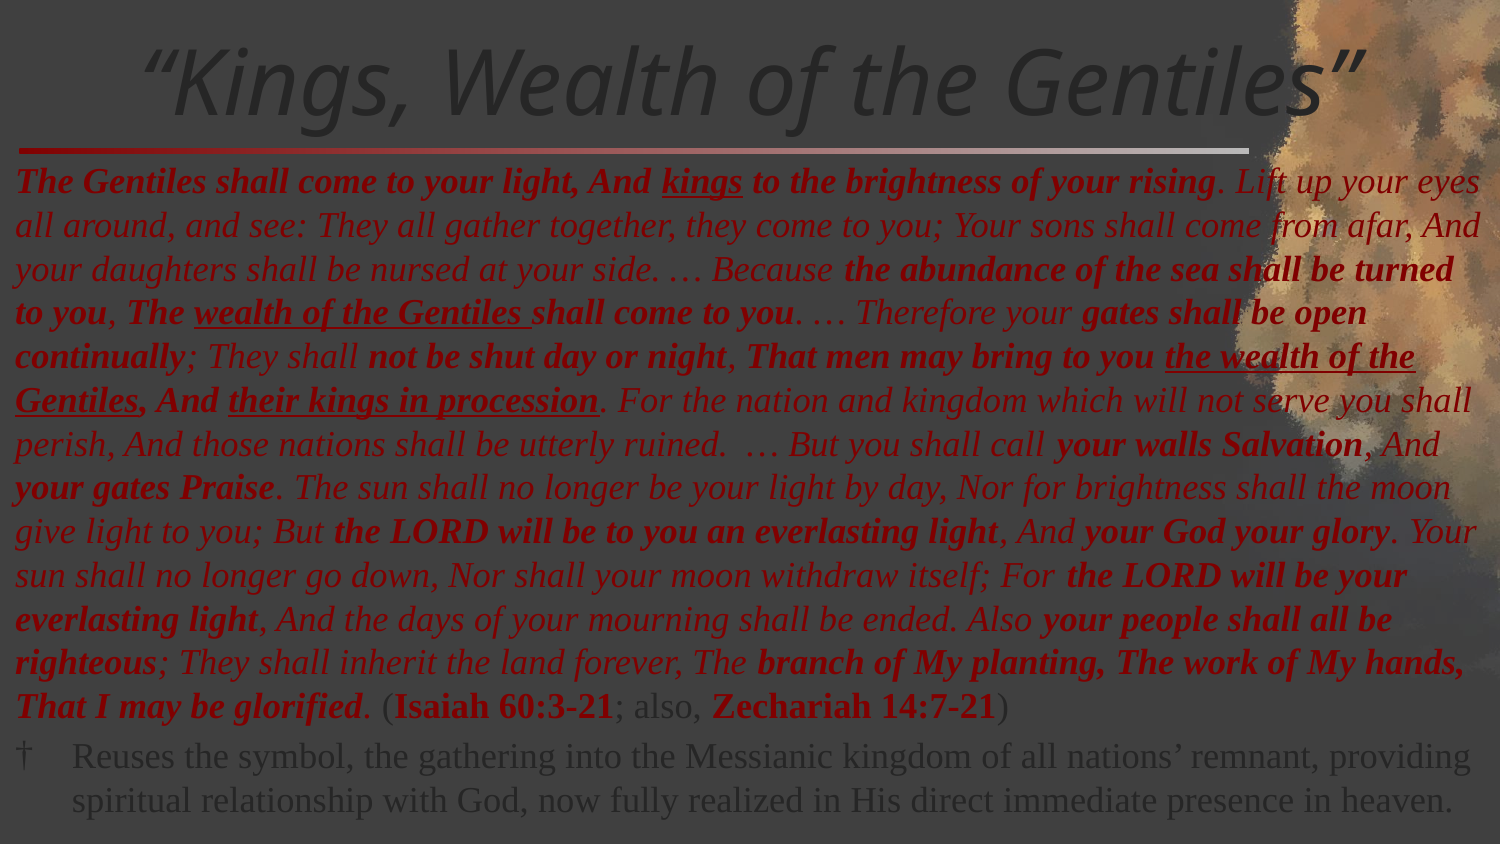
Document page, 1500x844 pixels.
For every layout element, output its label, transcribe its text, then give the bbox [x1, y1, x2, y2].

list The Gentiles shall come to your light, And kings to the brightness of your rising. Lift up your eyes all around, and see: They all gather together, they come to you; Your sons shall come from afar, And your daughters shall be nursed at your side. … Because the abundance of the sea shall be turned to you, The wealth of the Gentiles shall come to you. … Therefore your gates shall be open continually; They shall not be shut day or night, That men may bring to you the wealth of the Gentiles, And their kings in procession. For the nation and kingdom which will not serve you shall perish, And those nations shall be utterly ruined. … But you shall call your walls Salvation, And your gates Praise. The sun shall no longer be your light by day, Nor for brightness shall the moon give light to you; But the LORD will be to you an everlasting light, And your God your glory. Your sun shall no longer go down, Nor shall your moon withdraw itself; For the LORD will be your everlasting light, And the days of your mourning shall be ended. Also your people shall all be righteous; They shall inherit the land forever, The branch of My planting, The work of My hands, That I may be glorified. (Isaiah 60:3-21; also, Zechariah 14:7-21) Reuses the symbol, the gathering into the Messianic kingdom of all nations’ remnant, providing spiritual relationship with God, now fully realized in His direct immediate presence in heaven. [7, 150, 1493, 830]
title “Kings, Wealth of the Gentiles” [7, 7, 1493, 150]
